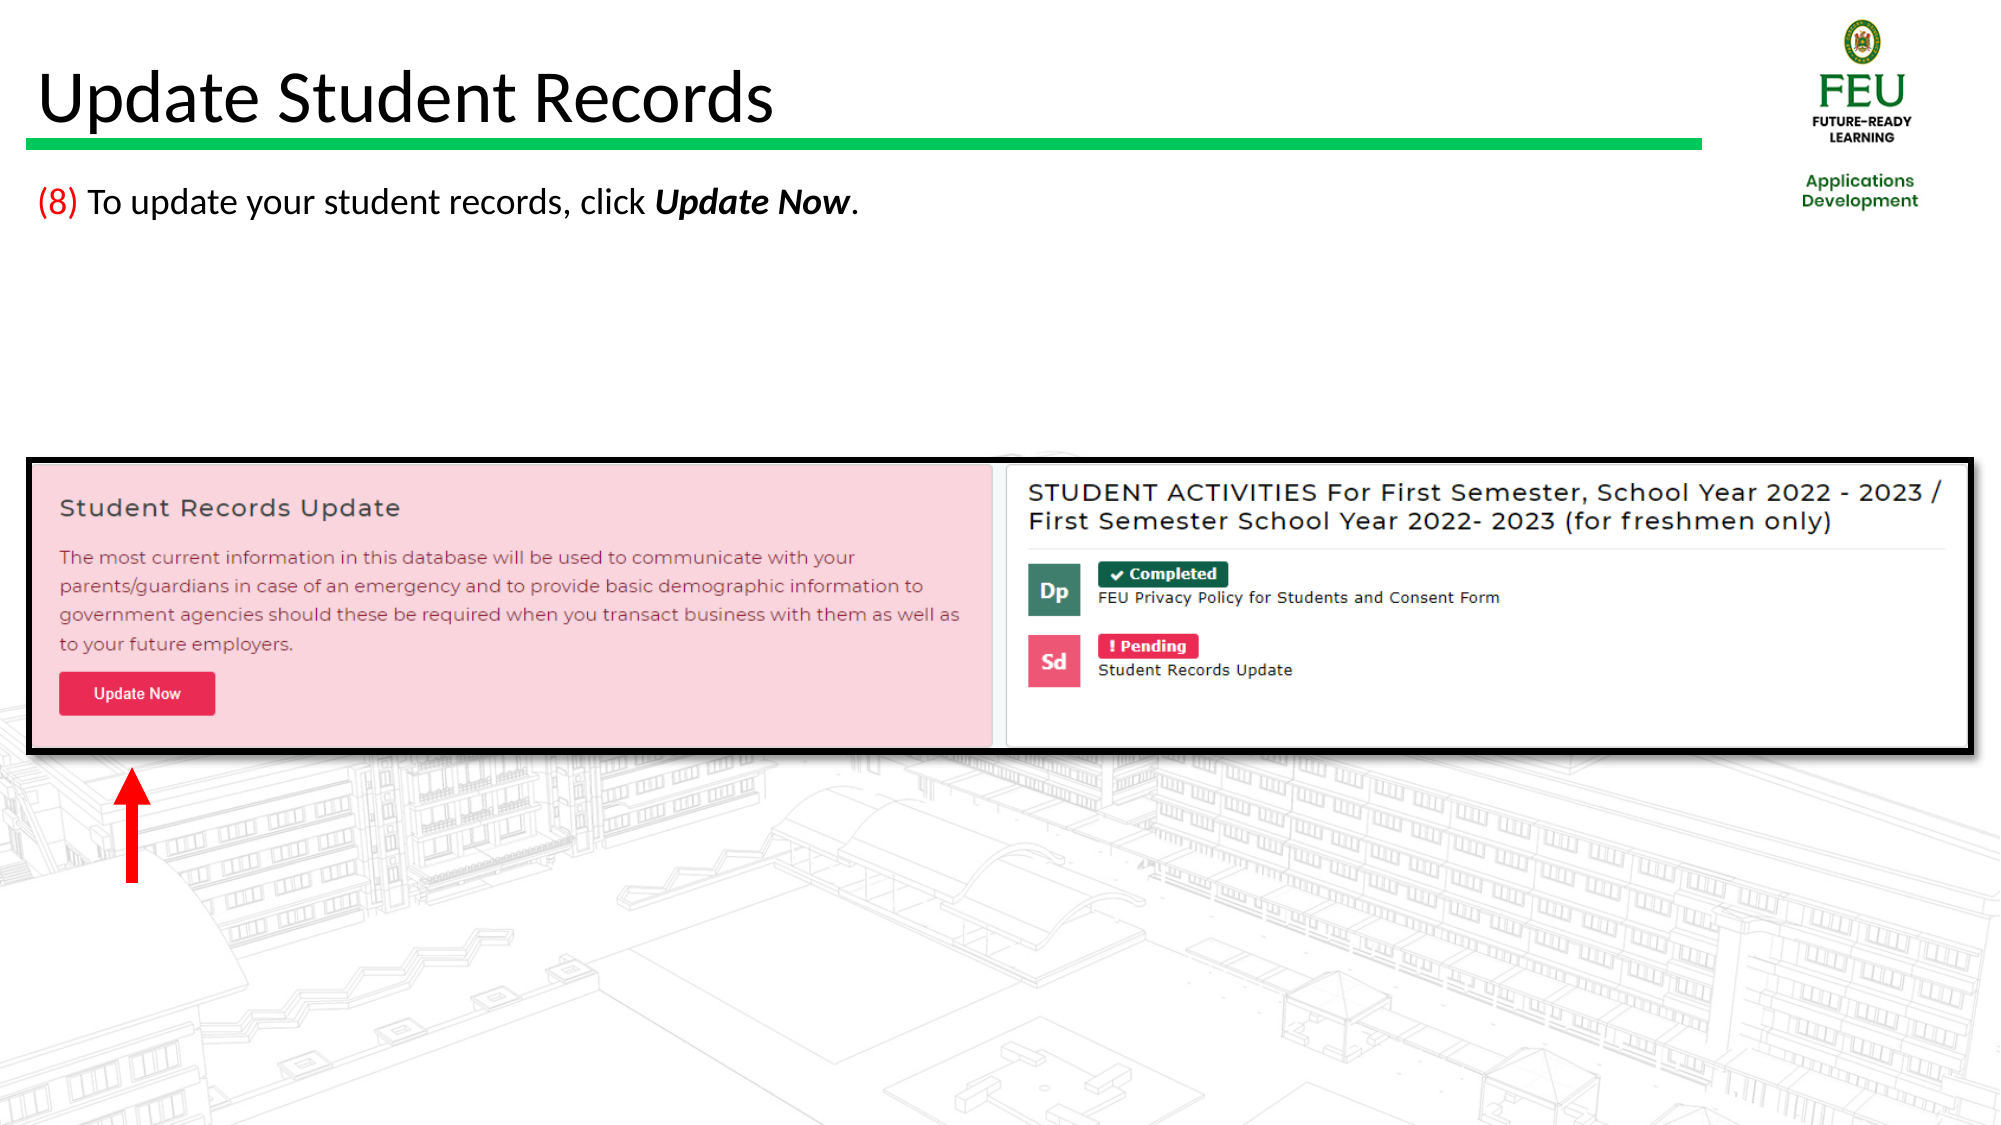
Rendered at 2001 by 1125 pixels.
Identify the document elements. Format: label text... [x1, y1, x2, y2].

text_box Update Student Records (8) To update your student records, click Update Now. [25, 41, 1785, 358]
picture [0, 0, 2001, 1125]
